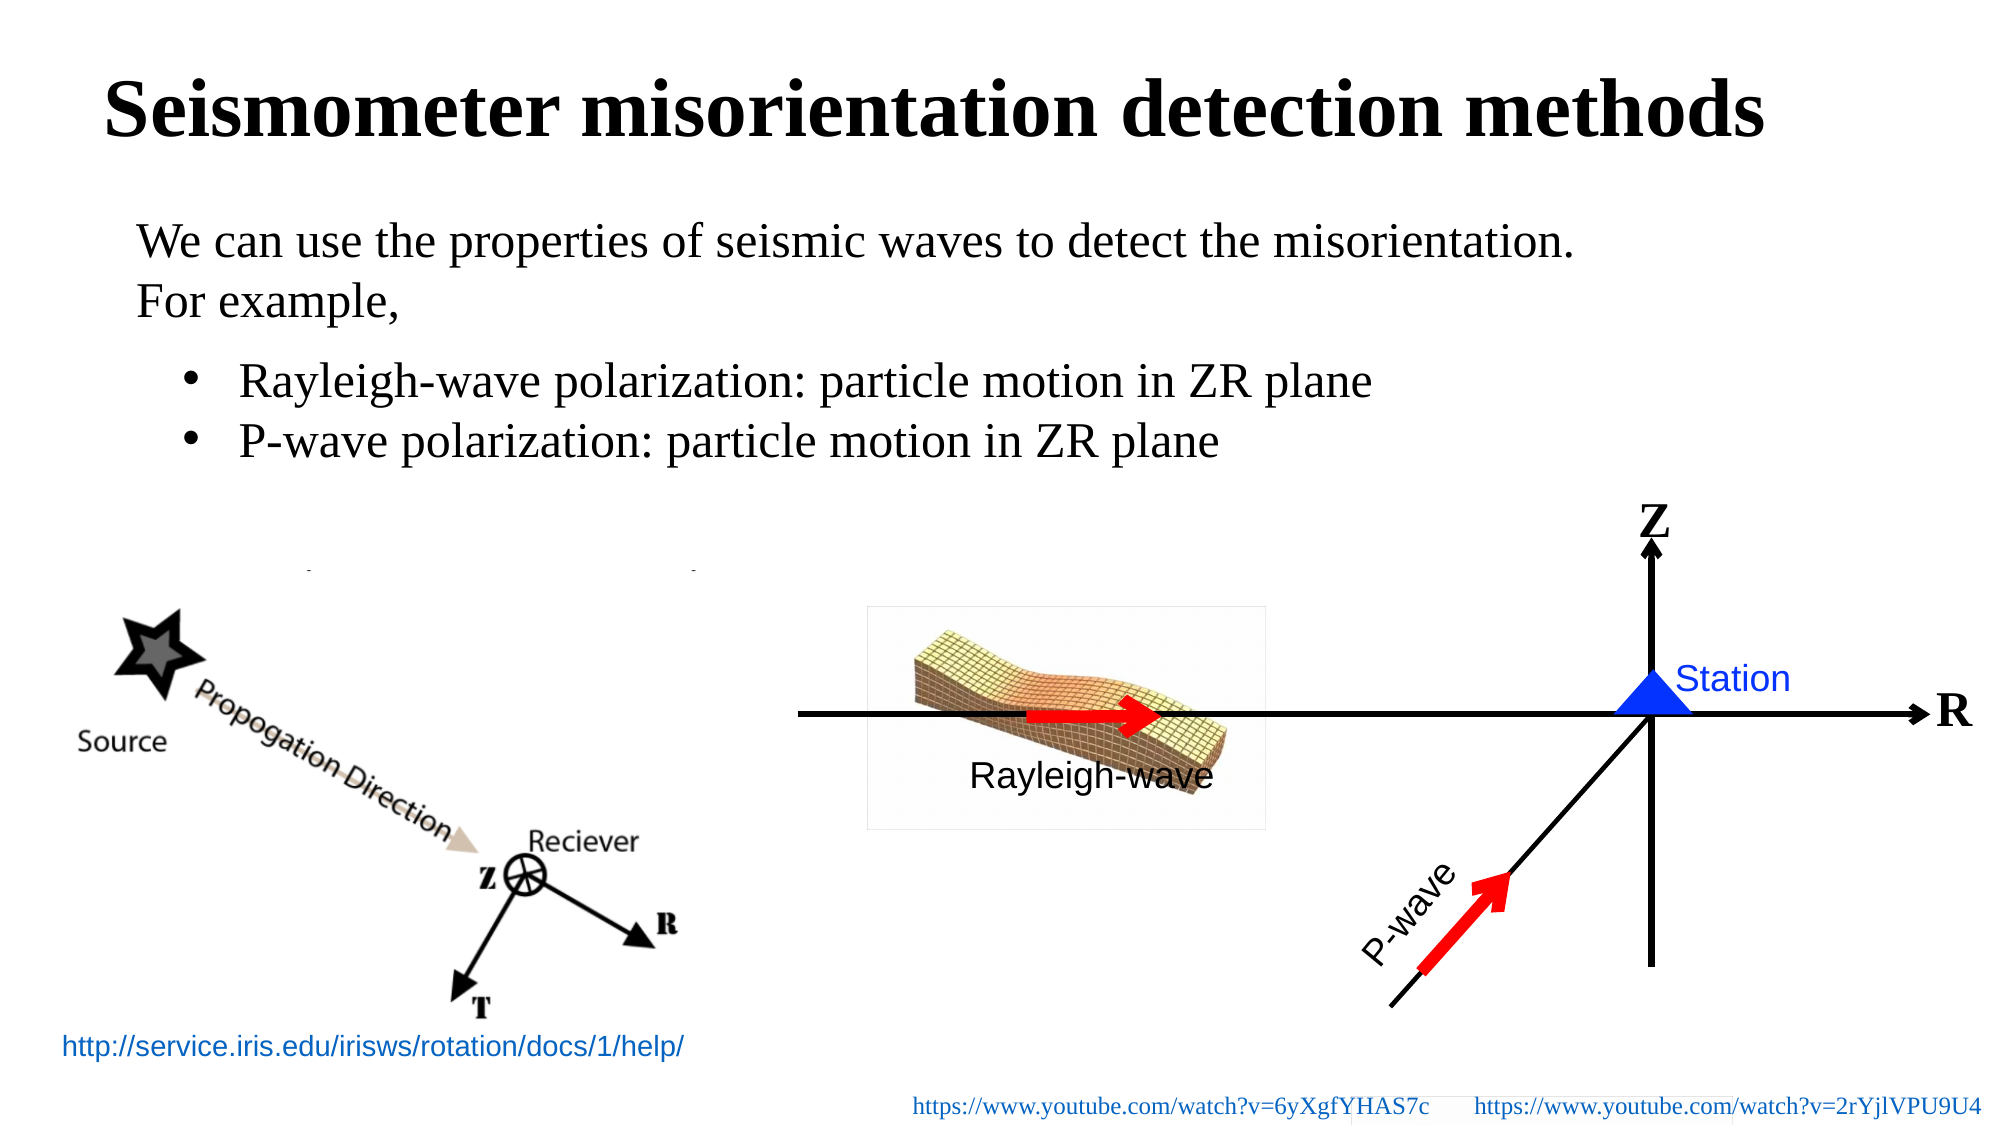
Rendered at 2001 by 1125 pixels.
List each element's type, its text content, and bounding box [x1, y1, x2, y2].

text_box We can use the properties of seismic waves to detect the misorientation. For example, [121, 199, 1641, 335]
picture [38, 570, 718, 1037]
text_box Rayleigh-wave polarization: particle motion in ZR plane P-wave polarization: particle motion in ZR plane [167, 339, 1473, 475]
text_box Seismometer misorientation detection methods [89, 45, 1825, 161]
text_box http://service.iris.edu/irisws/rotation/docs/1/help/ [47, 1037, 701, 1070]
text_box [797, 479, 2000, 1125]
